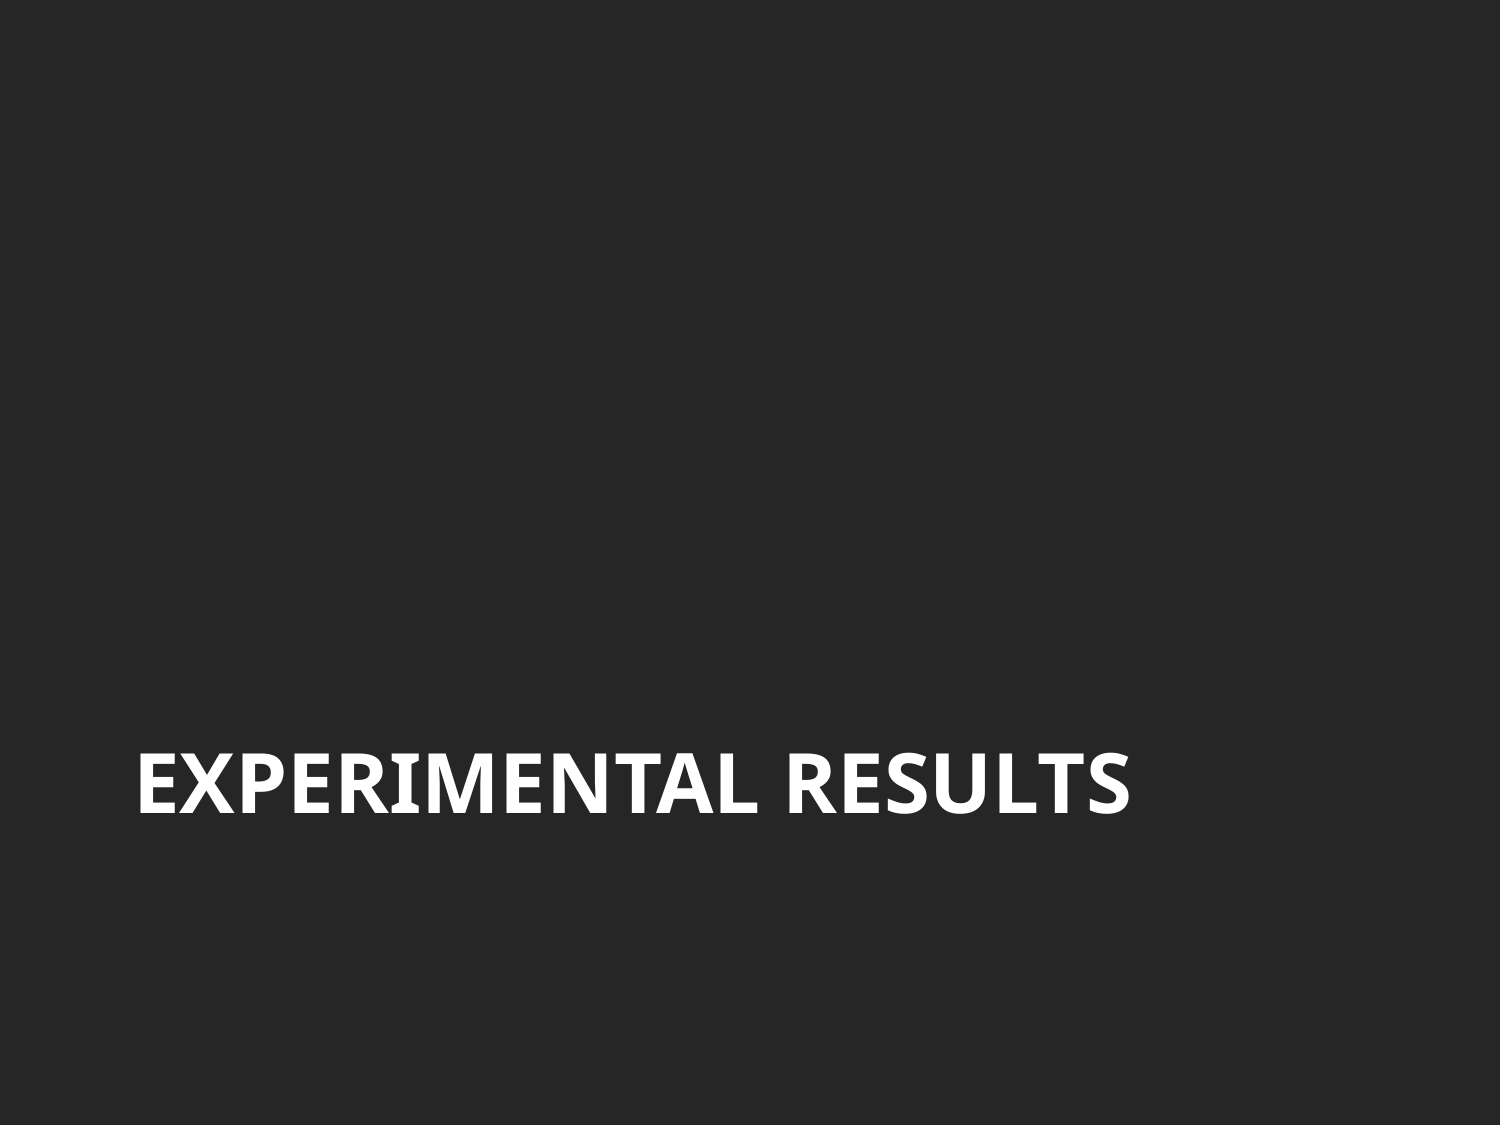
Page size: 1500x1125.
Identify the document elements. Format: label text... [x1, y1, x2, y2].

title Experimental results [118, 722, 1394, 947]
